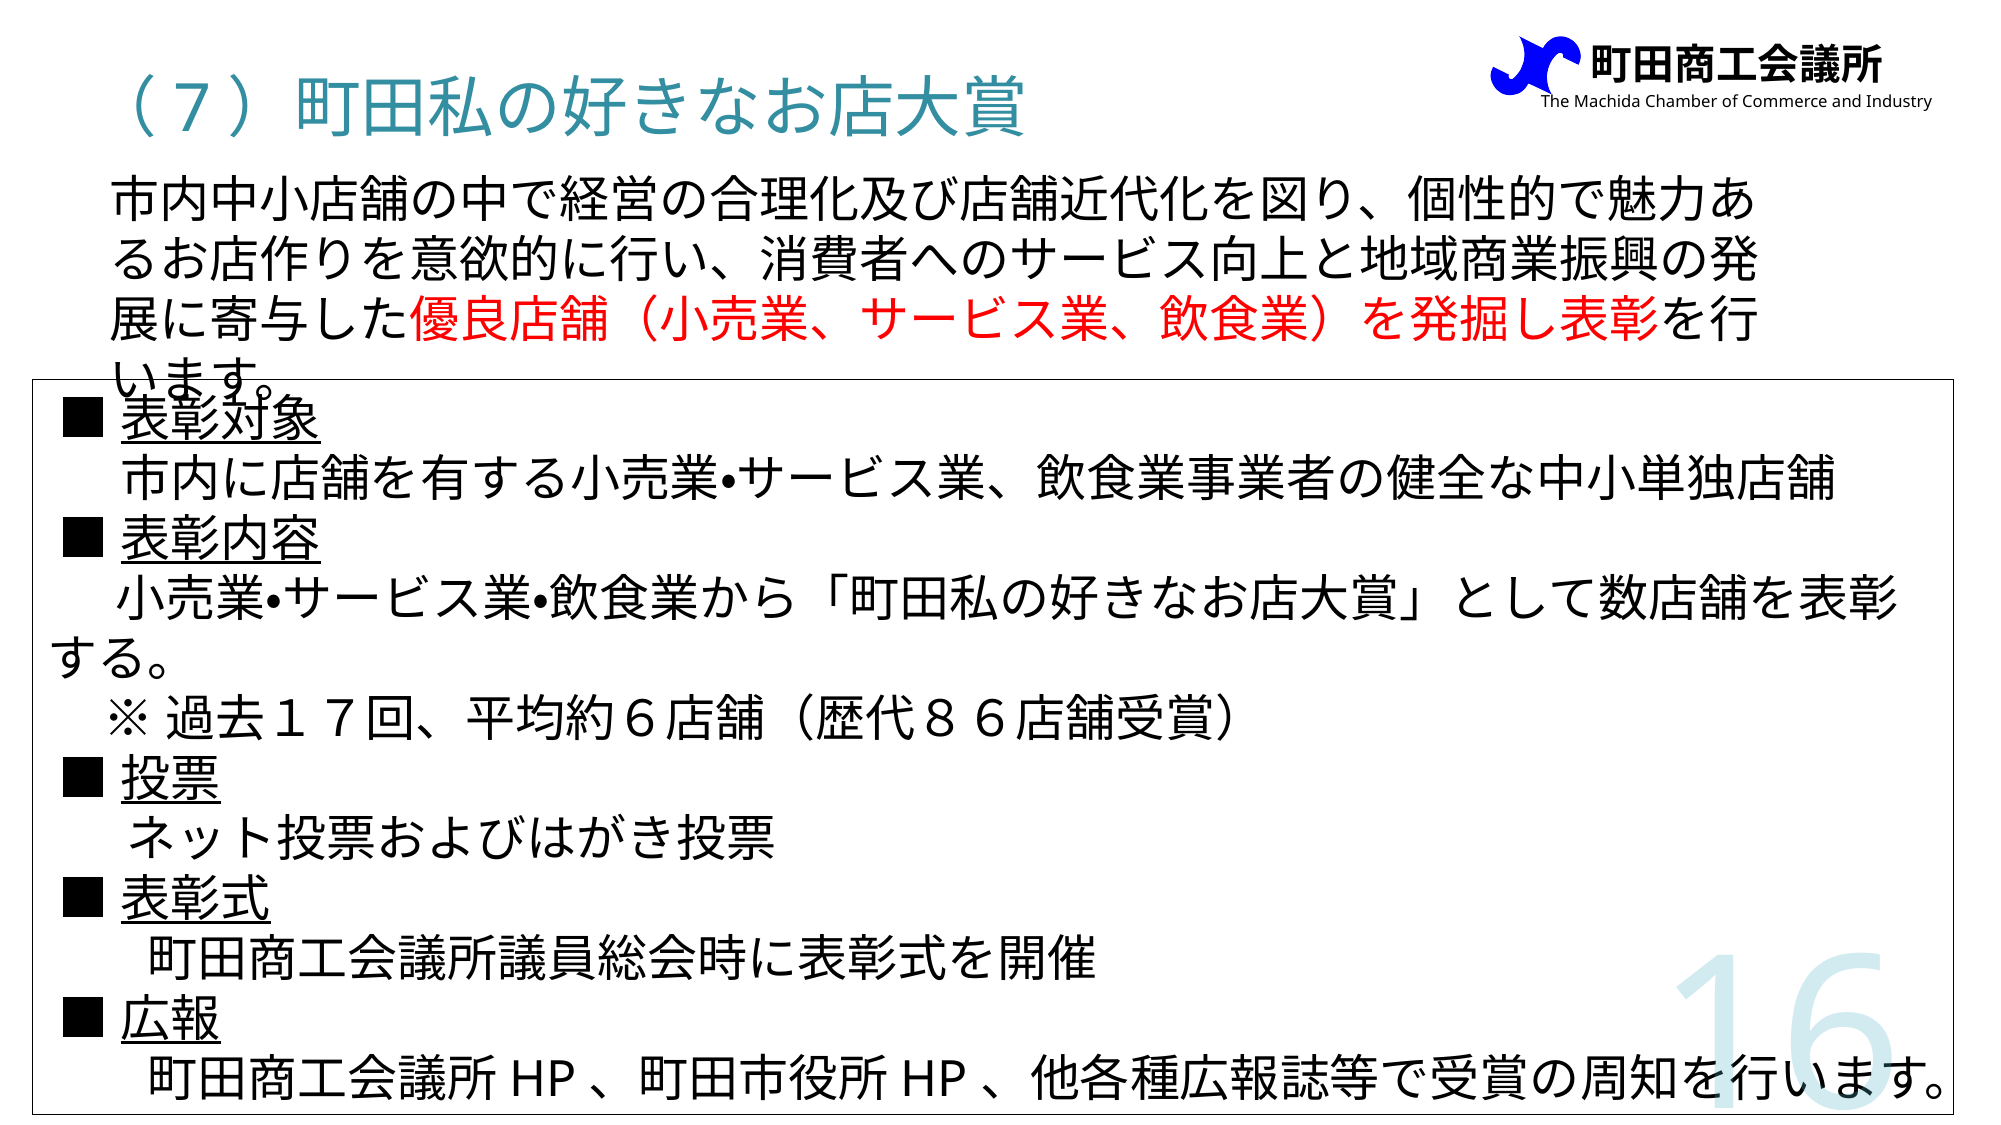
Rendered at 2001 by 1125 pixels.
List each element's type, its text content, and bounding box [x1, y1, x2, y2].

text_box ■表彰対象 市内に店舗を有する小売業・サービス業、飲食業事業者の健全な中小単独店舗 ■表彰内容 小売業・サービス業・飲食業から「町田私の好きなお店大賞」として数店舗を表彰する。 ※過去１７回、平均約６店舗（歴代８６店舗受賞） ■投票 ネット投票およびはがき投票 ■表彰式 町田商工会議所議員総会時に表彰式を開催 ■広報 町田商工会議所HP、町田市役所HP、他各種広報誌等で受賞の周知を行います。 [32, 379, 1954, 1115]
text_box 市内中小店舗の中で経営の合理化及び店舗近代化を図り、個性的で魅力あるお店作りを意欲的に行い、消費者へのサービス向上と地域商業振興の発展に寄与した優良店舗（小売業、サービス業、飲食業）を発掘し表彰を行います。 [94, 160, 1798, 379]
text_box （7）町田私の好きなお店大賞 [75, 57, 1512, 153]
picture [1490, 34, 1582, 96]
slide_number 16 [1437, 963, 1918, 1125]
text_box 町田商工会議所 The Machida Chamber of Commerce and Industry [1512, 30, 1962, 164]
